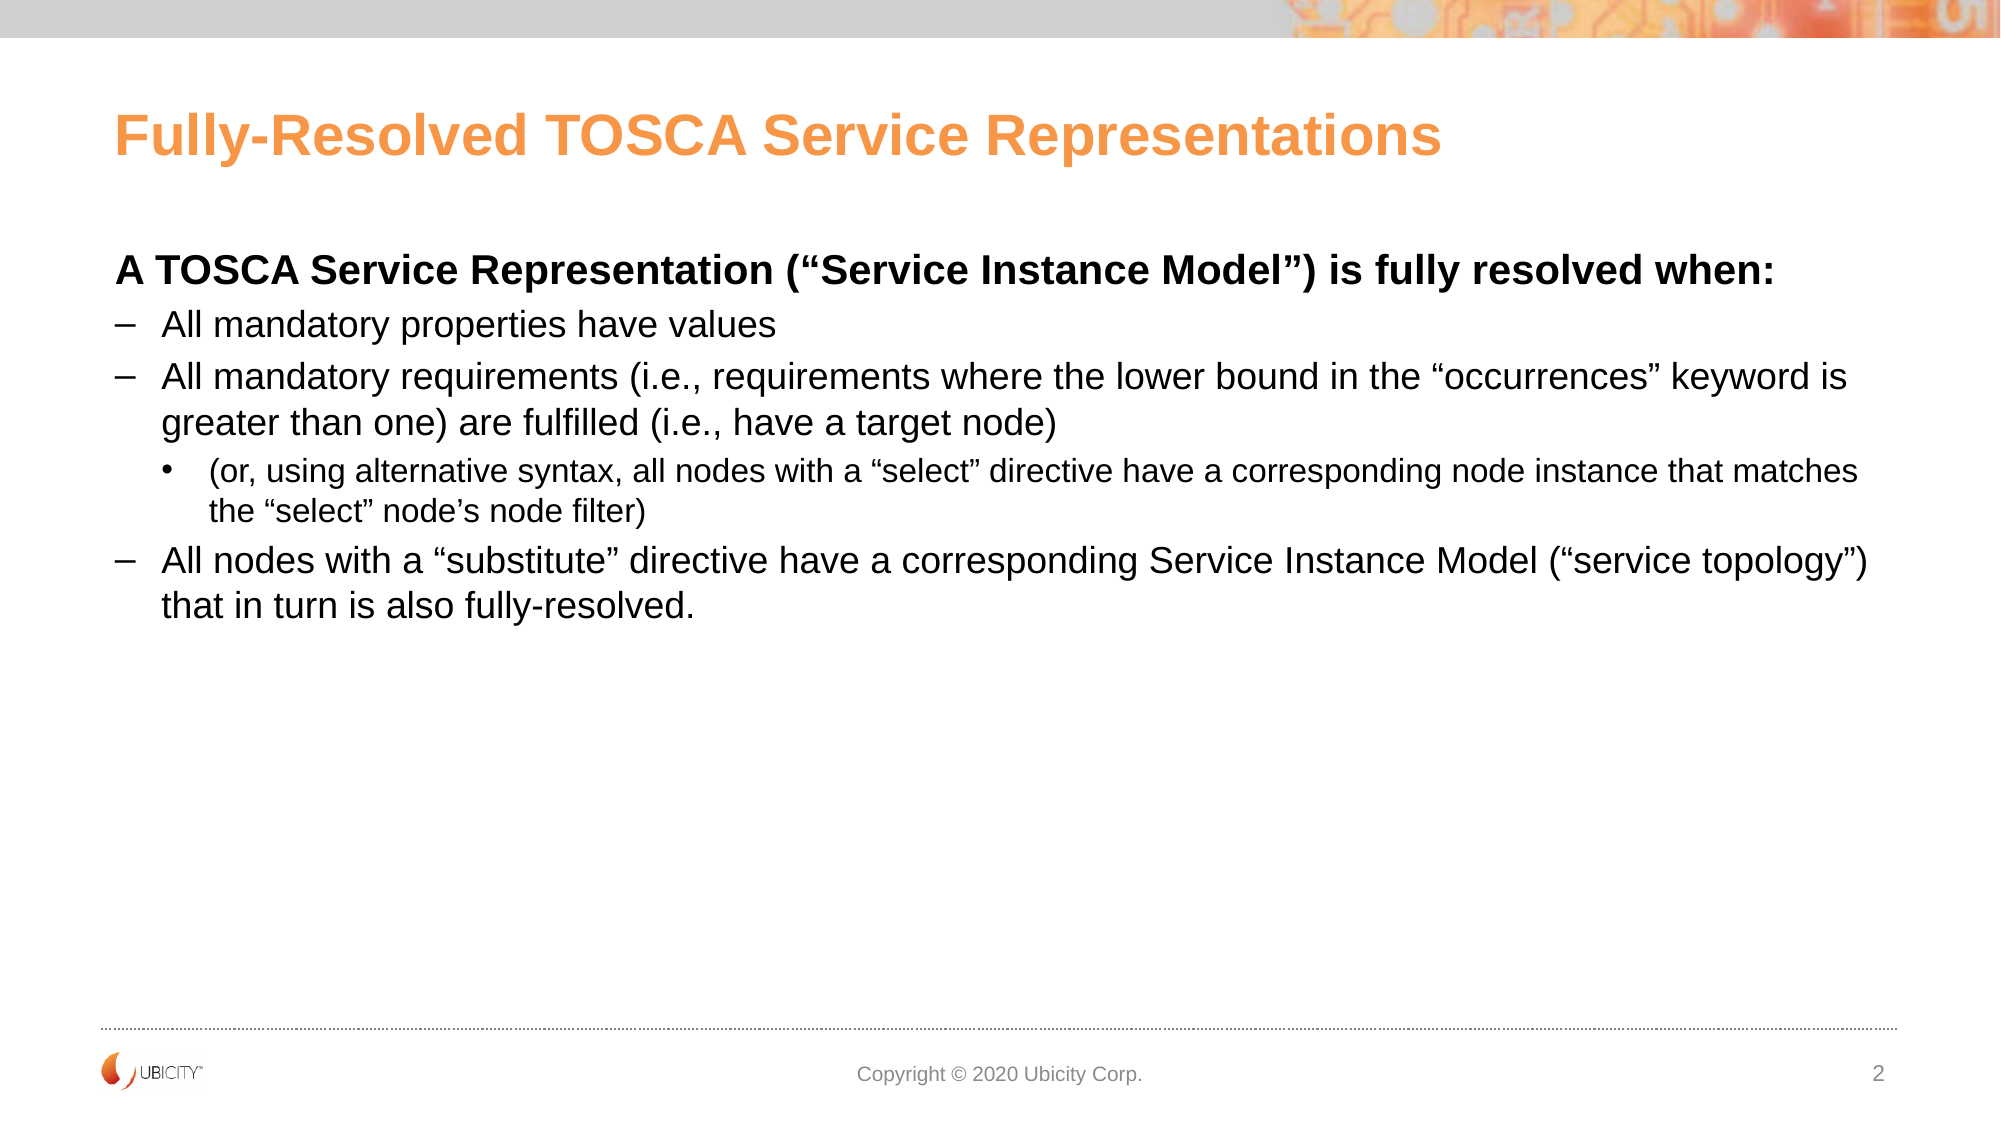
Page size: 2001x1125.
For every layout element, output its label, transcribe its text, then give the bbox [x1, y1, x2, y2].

picture [0, 0, 2001, 38]
picture [101, 1051, 203, 1092]
footer Copyright © 2020 Ubicity Corp. [683, 1042, 1317, 1103]
title Fully-Resolved TOSCA Service Representations [99, 67, 1900, 198]
list A TOSCA Service Representation (“Service Instance Model”) is fully resolved when: All mandatory properties have values All mandatory requirements (i.e., requirements where the lower bound in the “occurrences” keyword is greater than one) are fulfilled (i.e., have a target node) (or, using alternative syntax, all nodes with a “select” directive have a corresponding node instance that matches the “select” node’s node filter) All nodes with a “substitute” directive have a corresponding Service Instance Model (“service topology”) that in turn is also fully-resolved. [99, 234, 1900, 1013]
slide_number 2 [1433, 1042, 1900, 1103]
